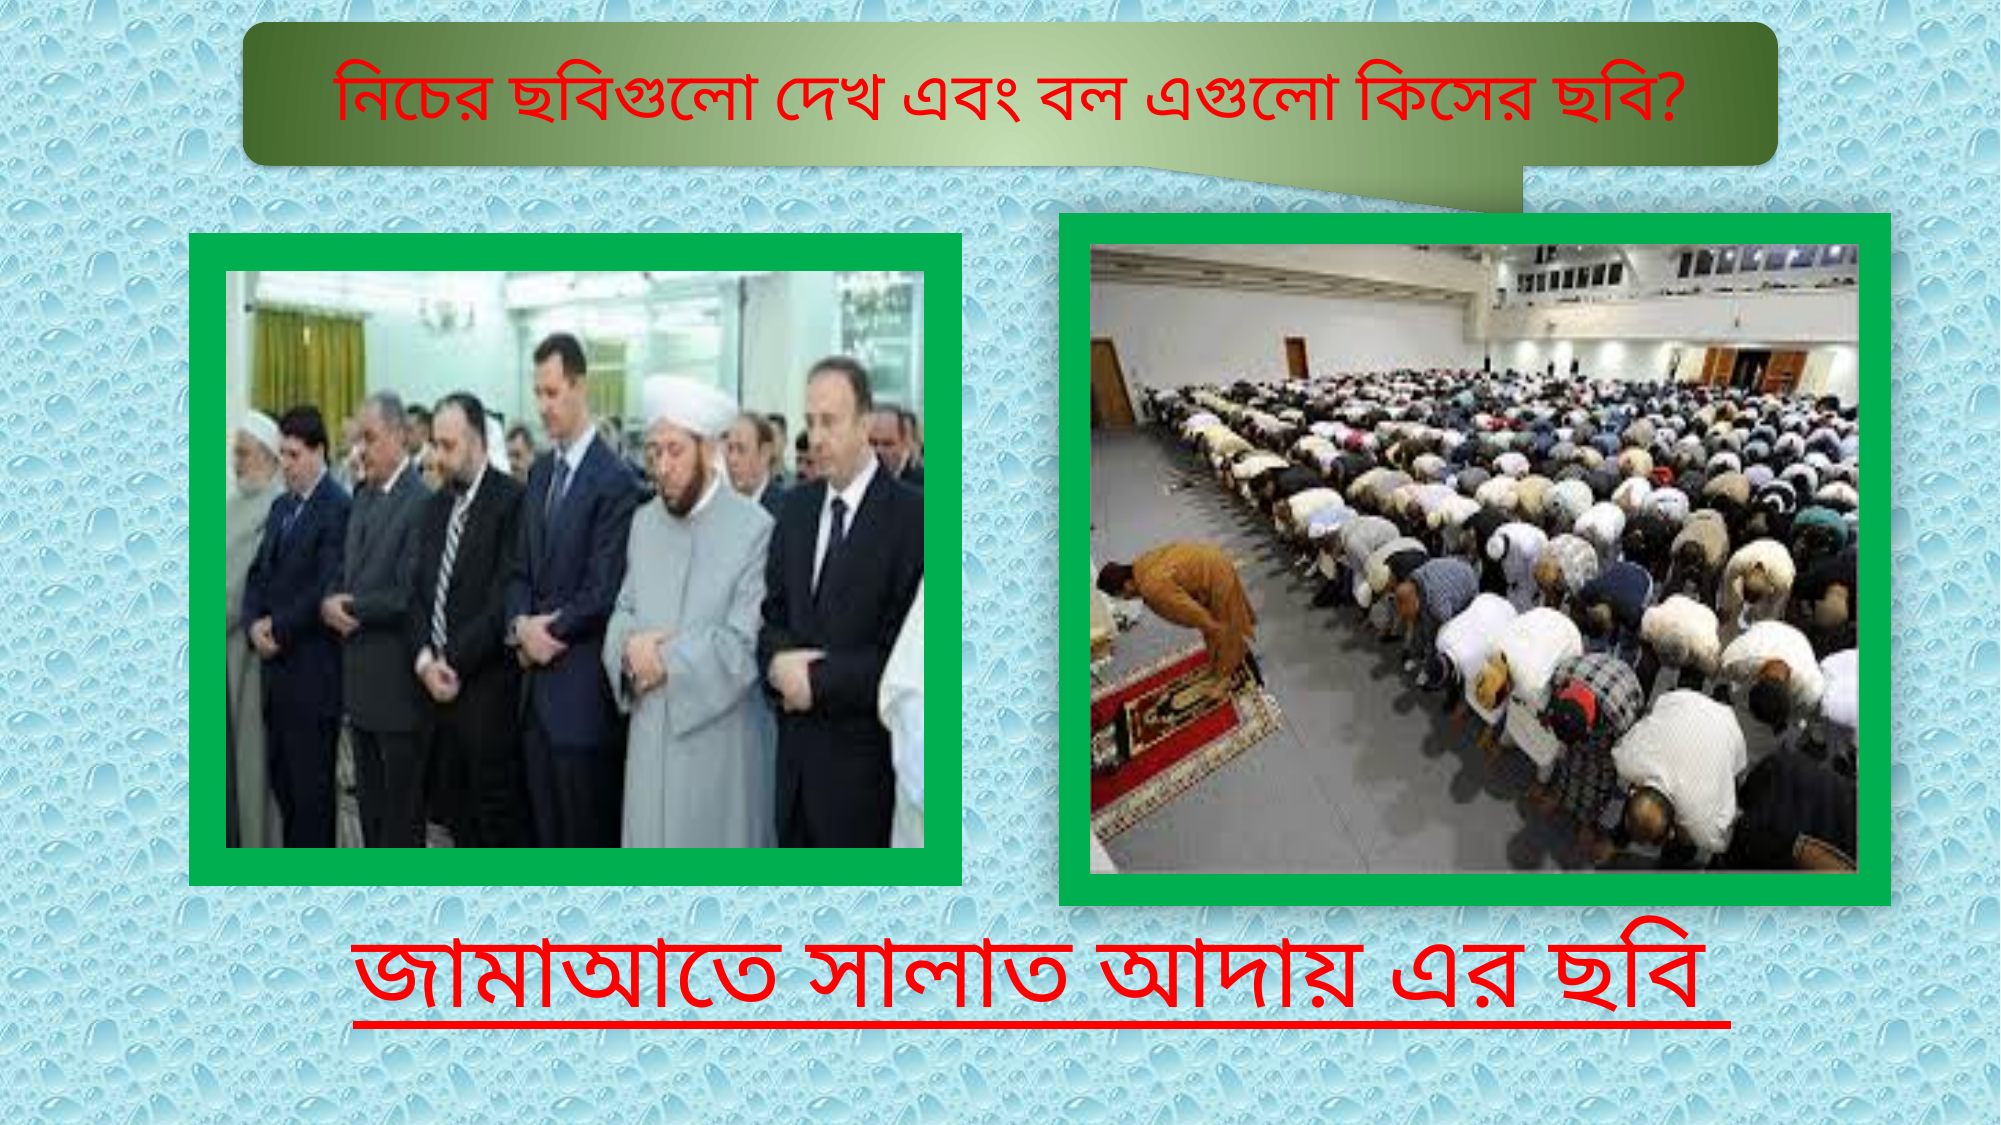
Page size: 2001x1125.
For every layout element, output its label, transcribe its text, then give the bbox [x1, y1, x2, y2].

picture [0, 0, 2001, 1125]
text_box নিচের ছবিগুলো দেখ এবং বল এগুলো কিসের ছবি? [241, 20, 1779, 186]
text_box জামাআতে সালাত আদায় এর ছবি [338, 900, 1746, 1036]
